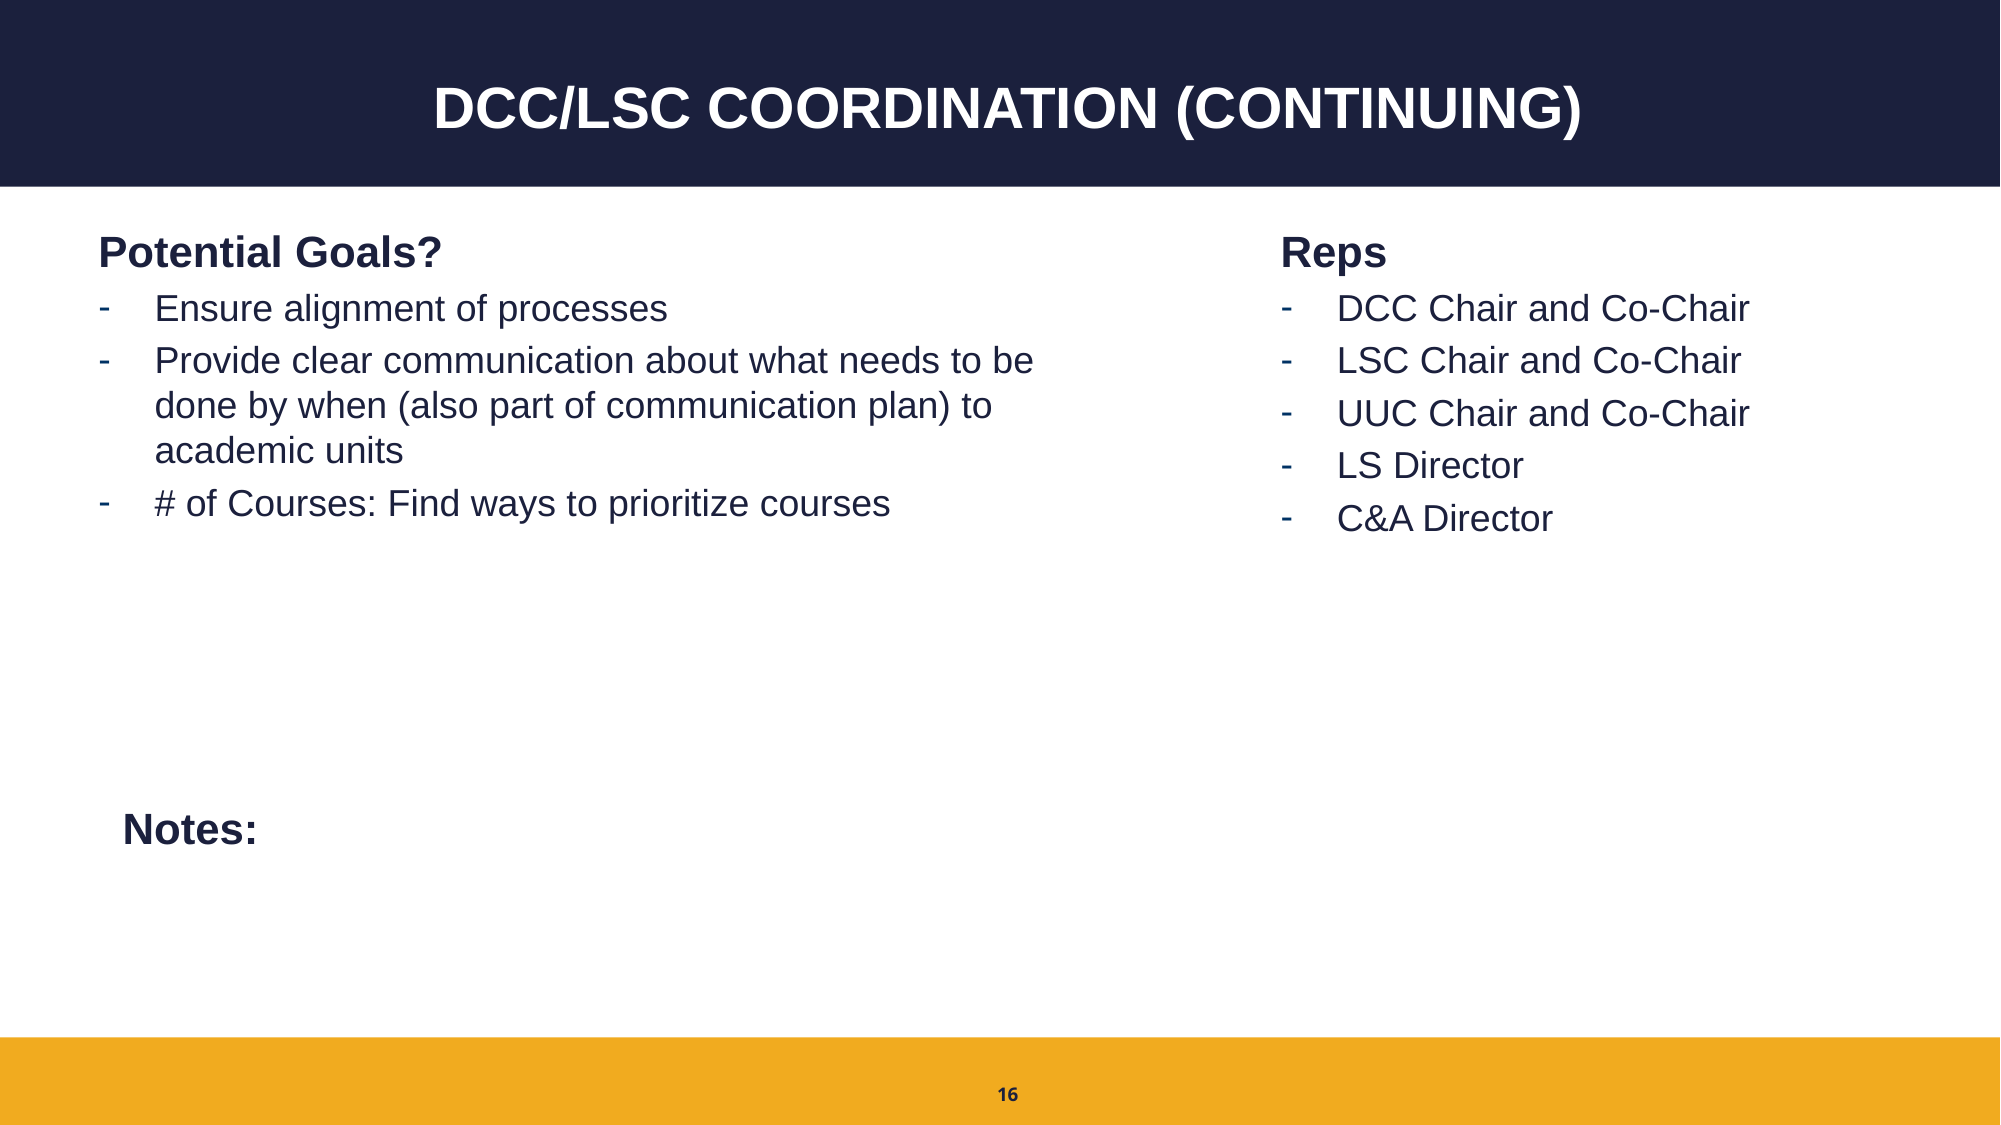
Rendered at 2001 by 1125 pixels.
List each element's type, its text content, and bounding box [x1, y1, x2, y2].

title DCC/LSC Coordination (Continuing) [99, 23, 1917, 187]
text_box Notes: [107, 793, 1008, 900]
slide_number 16 [799, 1074, 1217, 1125]
list Potential Goals? Ensure alignment of processes Provide clear communication about what needs to be done by when (also part of communication plan) to academic units # of Courses: Find ways to prioritize courses [83, 216, 1054, 618]
list Reps DCC Chair and Co-Chair LSC Chair and Co-Chair UUC Chair and Co-Chair LS Director C&A Director [1265, 216, 1917, 836]
